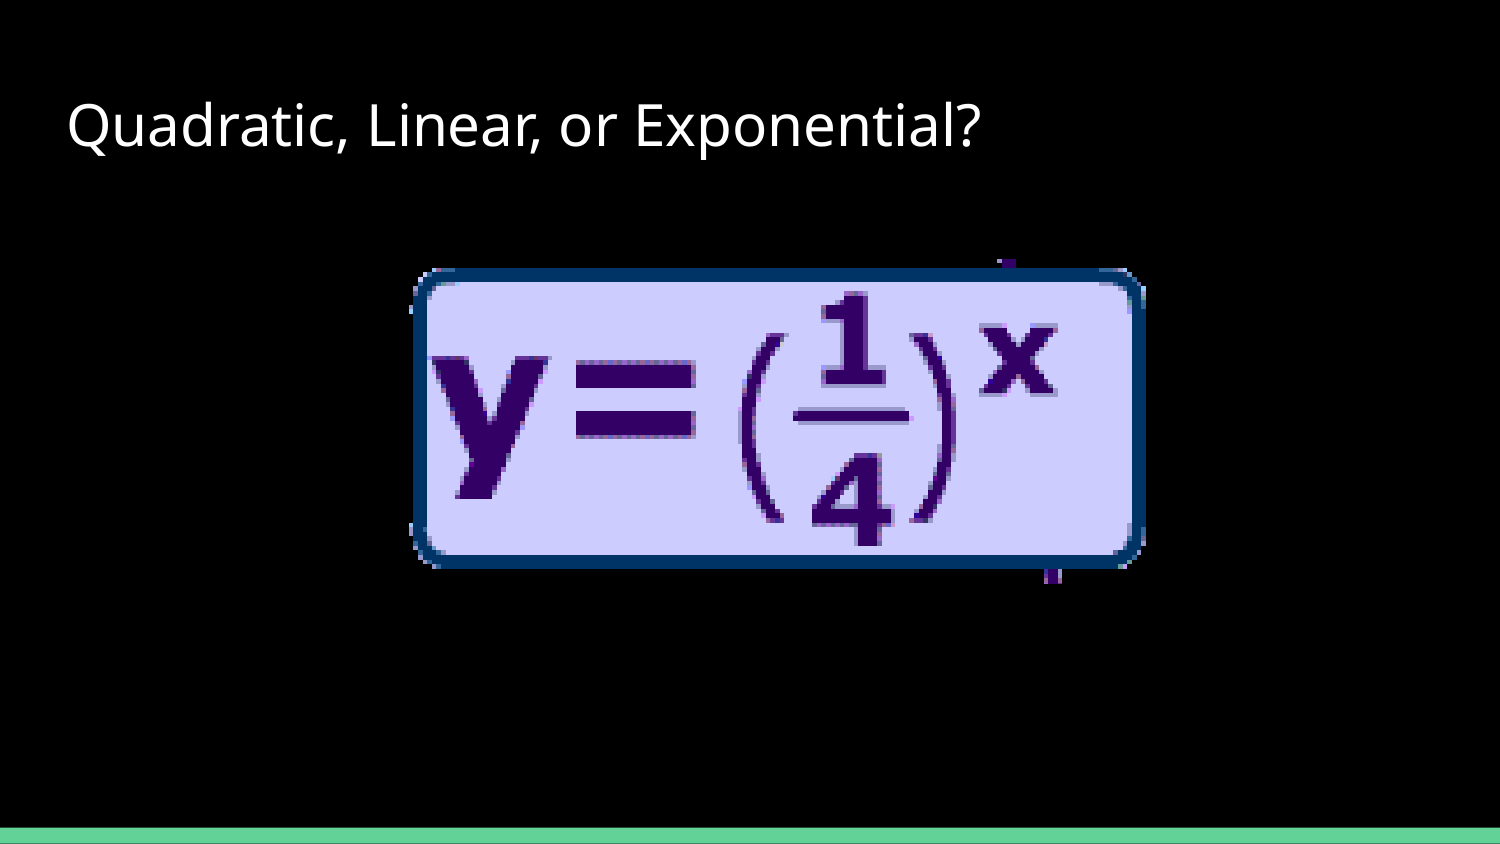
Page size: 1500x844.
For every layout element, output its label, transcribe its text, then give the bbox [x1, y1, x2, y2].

picture [386, 259, 1147, 585]
title Quadratic, Linear, or Exponential? [51, 72, 1449, 167]
